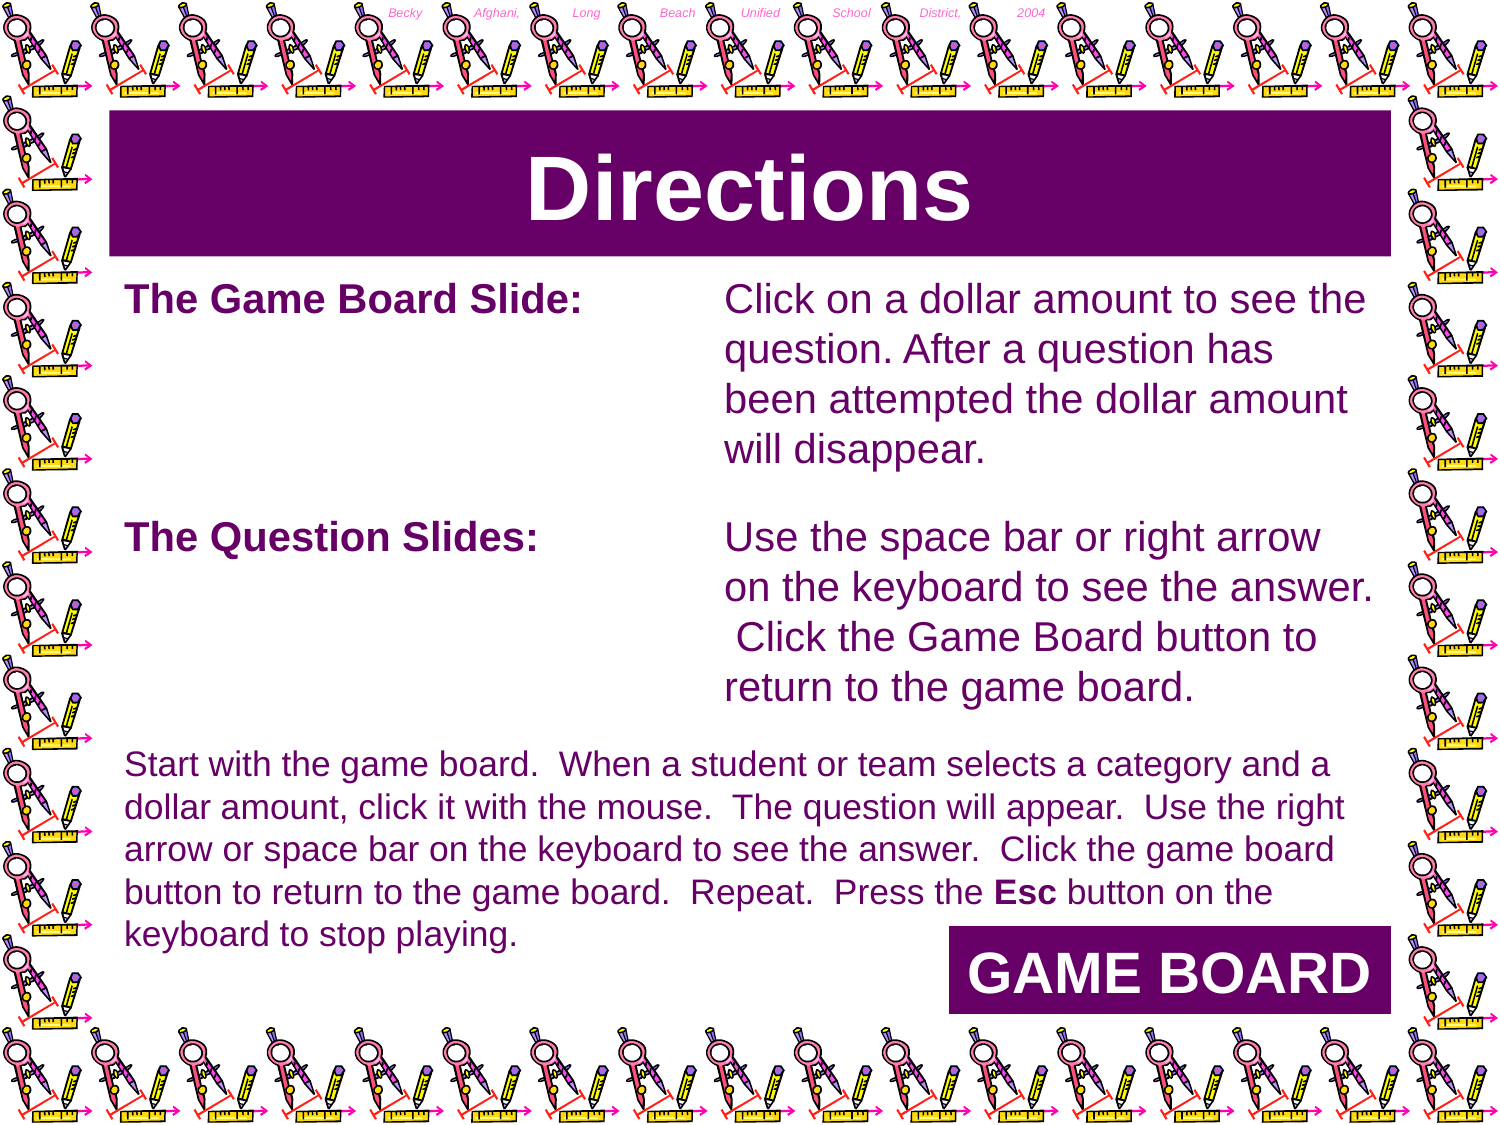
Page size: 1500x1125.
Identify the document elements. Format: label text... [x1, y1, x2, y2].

text_box Start with the game board. When a student or team selects a category and a dollar amount, click it with the mouse. The question will appear. Use the right arrow or space bar on the keyboard to see the answer. Click the game board button to return to the game board. Repeat. Press the Esc button on the keyboard to stop playing. [109, 733, 1391, 962]
title Directions [109, 110, 1392, 257]
text_box The Game Board Slide: Click on a dollar amount to see the question. After a question has been attempted the dollar amount will disappear. The Question Slides: Use the space bar or right arrow on the keyboard to see the answer. Click the Game Board button to return to the game board. [109, 263, 1391, 420]
text_box GAME BOARD [948, 962, 1391, 1014]
